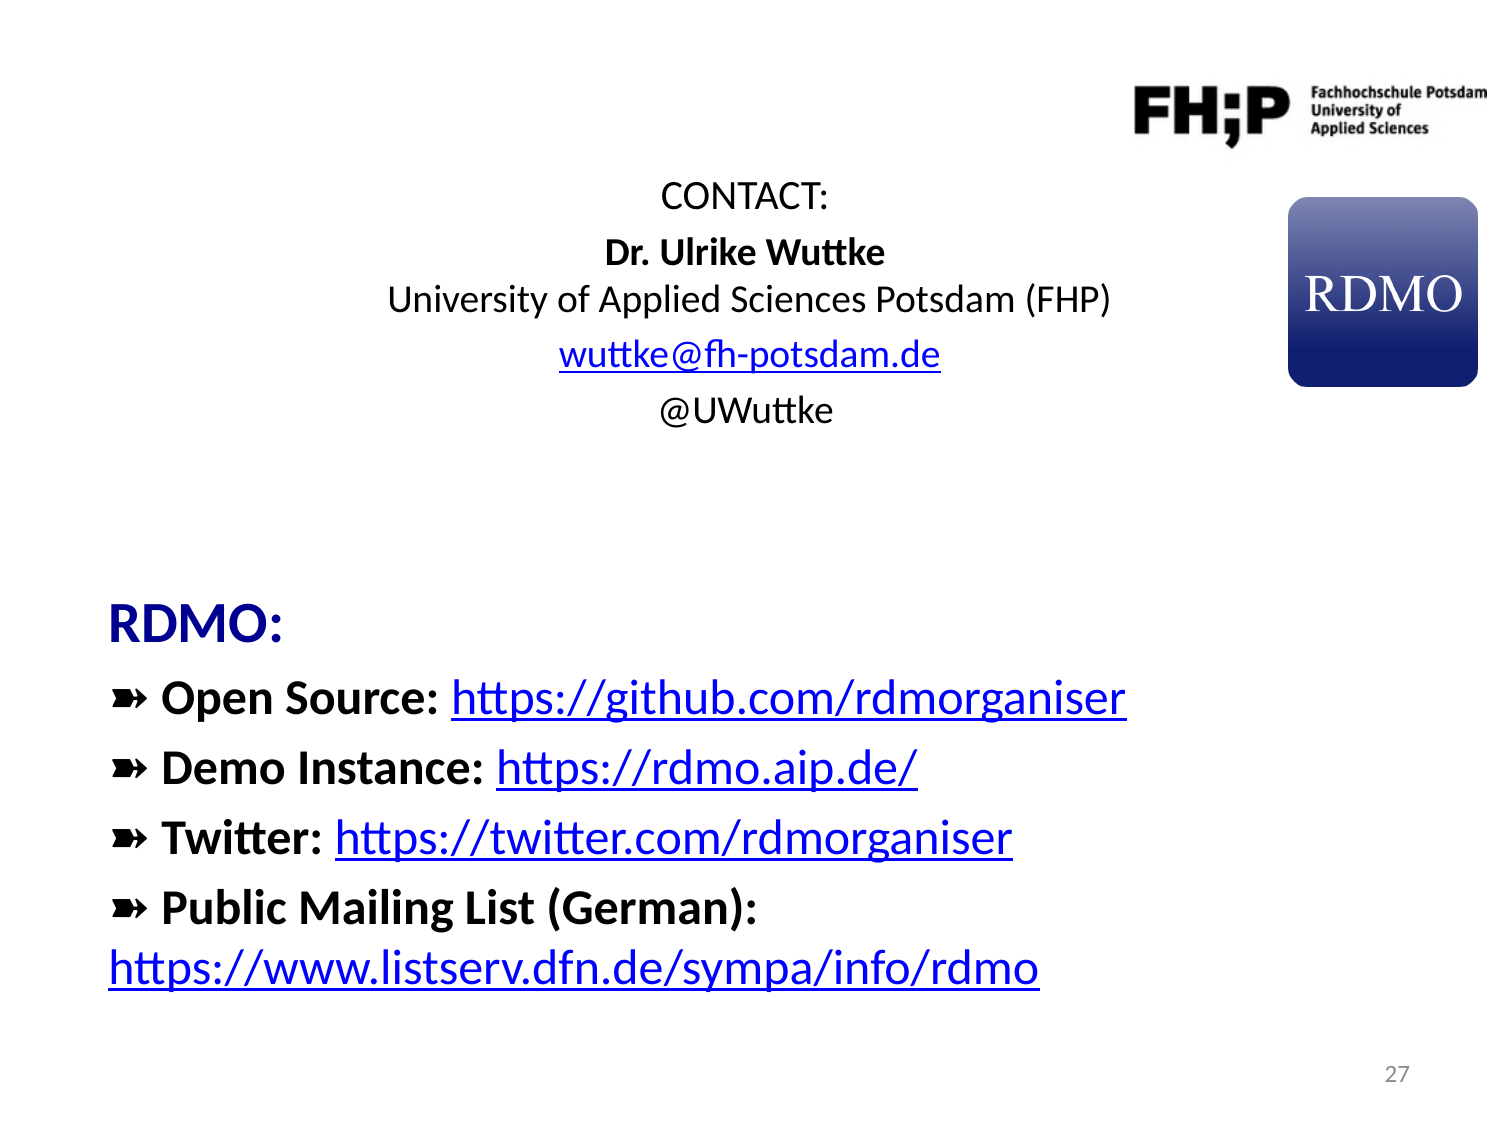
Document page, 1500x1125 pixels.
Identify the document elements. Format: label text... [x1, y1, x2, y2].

list CONTACT: Dr. Ulrike Wuttke University of Applied Sciences Potsdam (FHP) wuttke@fh-potsdam.de @UWuttke [75, 160, 1425, 591]
slide_number 27 [1074, 1042, 1425, 1103]
text_box RDMO: ➽ Open Source: https://github.com/rdmorganiser ➽ Demo Instance: https://rdmo.aip.de/ ➽ Twitter: https://twitter.com/rdmorganiser ➽ Public Mailing List (German): https://www.listserv.dfn.de/sympa/info/rdmo [93, 577, 1425, 1013]
picture [1133, 18, 1488, 387]
